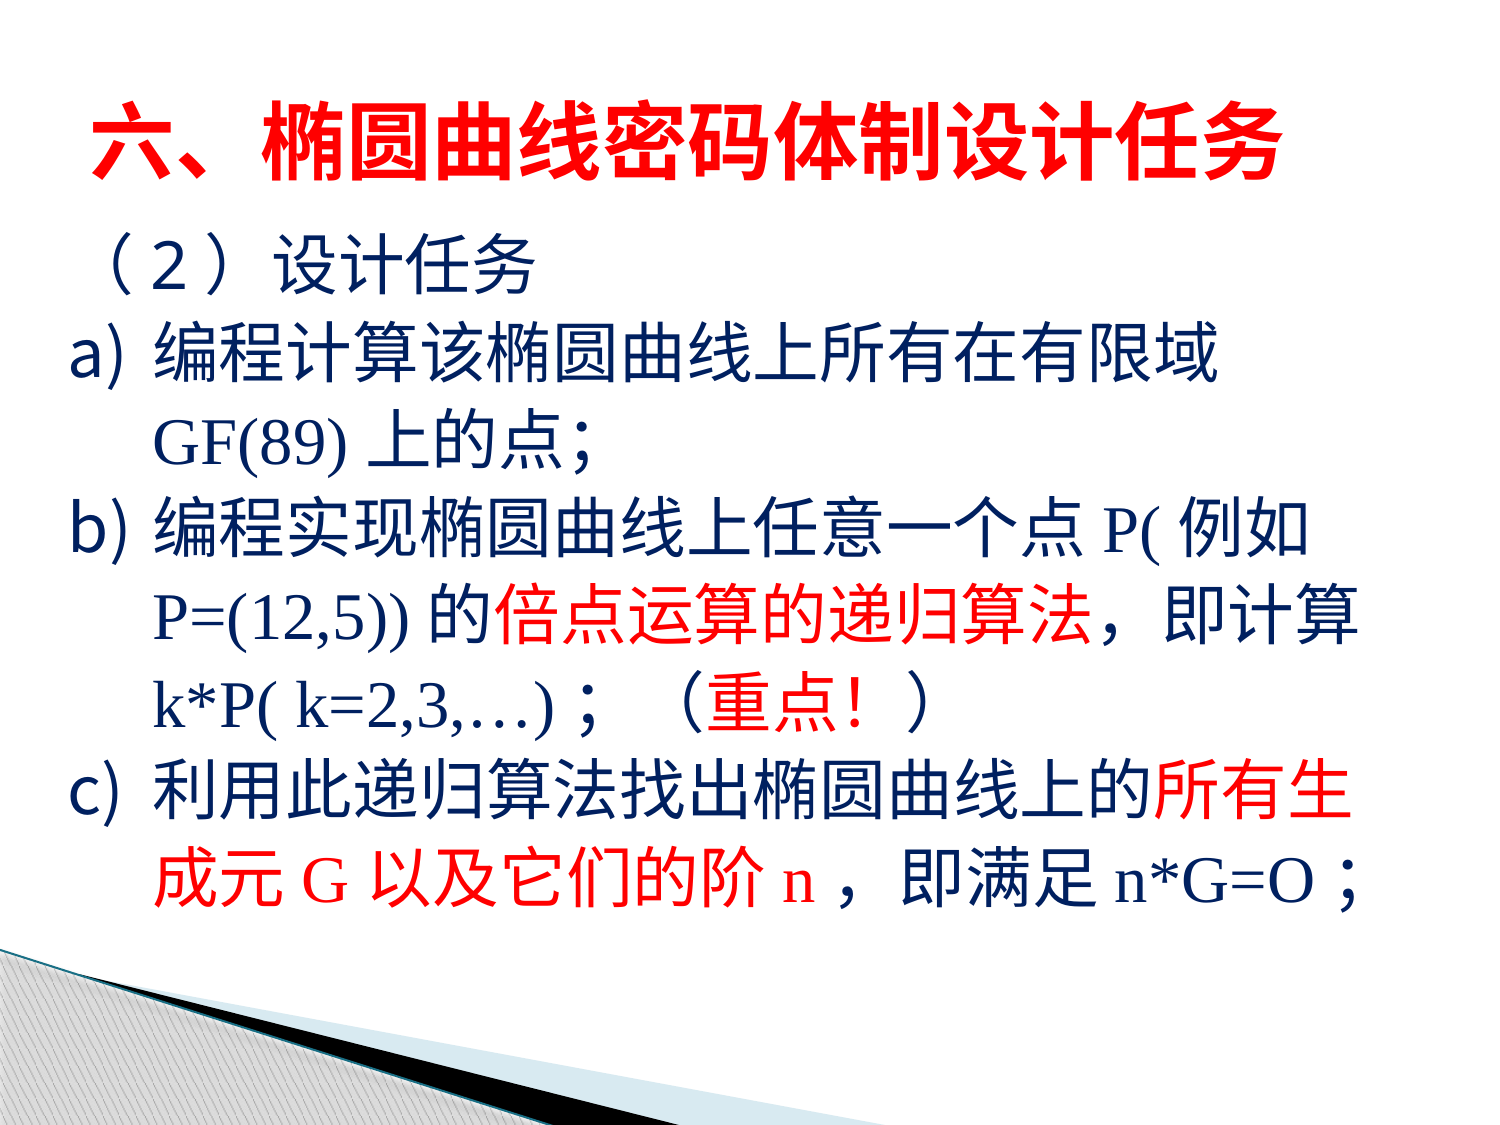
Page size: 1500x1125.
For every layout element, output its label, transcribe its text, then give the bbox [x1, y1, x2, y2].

title 六、椭圆曲线密码体制设计任务 [75, 45, 1425, 208]
text_box （2）设计任务 编程计算该椭圆曲线上所有在有限域GF(89)上的点； 编程实现椭圆曲线上任意一个点P(例如P=(12,5))的倍点运算的递归算法，即计算k*P( k=2,3,…)；（重点！） 利用此递归算法找出椭圆曲线上的所有生成元G以及它们的阶n，即满足n*G=O； [53, 208, 1436, 923]
